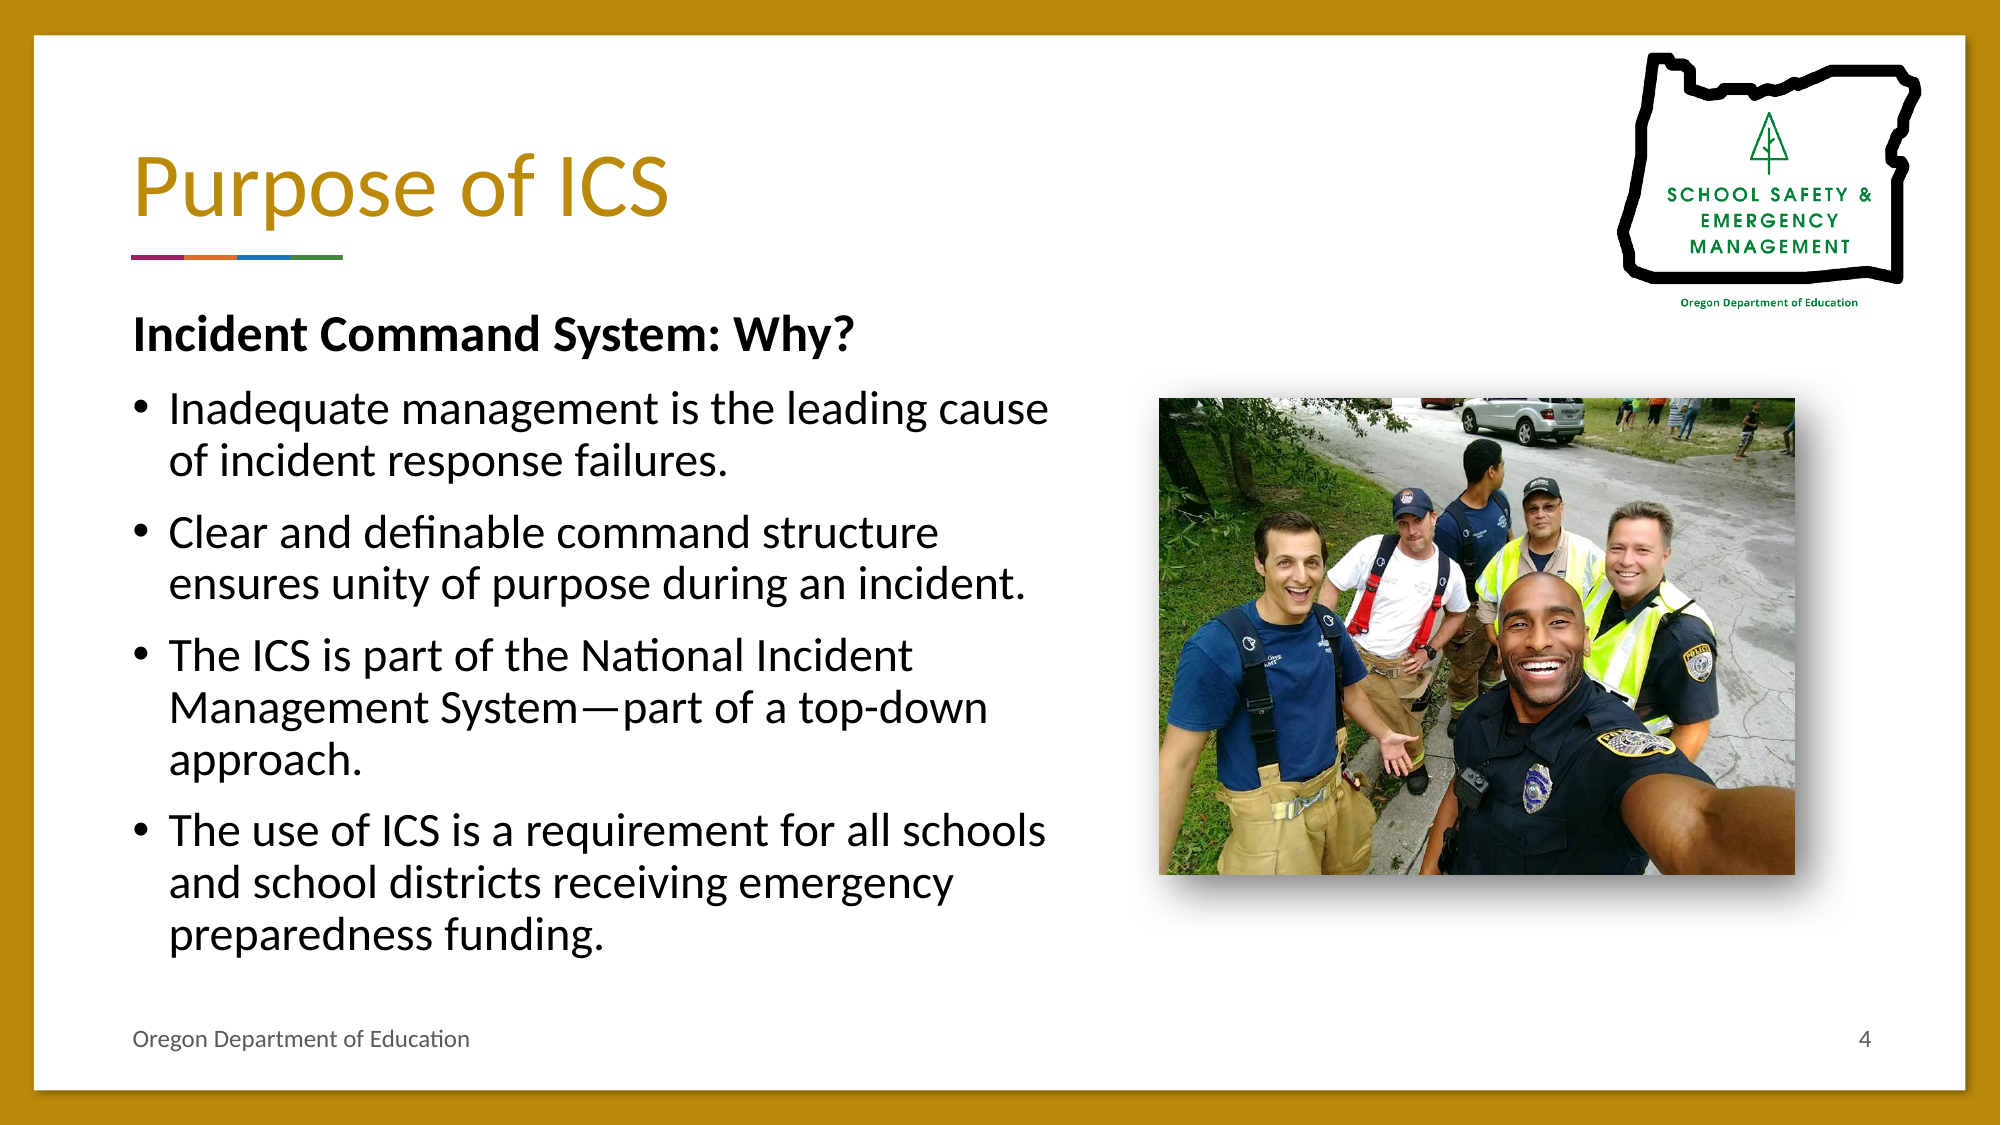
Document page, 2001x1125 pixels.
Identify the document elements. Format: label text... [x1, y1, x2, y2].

slide_number 4 [1412, 1007, 1887, 1068]
picture [1159, 398, 1795, 875]
list Incident Command System: Why? Inadequate management is the leading cause of incident response failures. Clear and definable command structure ensures unity of purpose during an incident. The ICS is part of the National Incident Management System—part of a top-down approach. The use of ICS is a requirement for all schools and school districts receiving emergency preparedness funding. [117, 299, 1116, 973]
title Purpose of ICS [117, 75, 1612, 244]
footer Oregon Department of Education [117, 1007, 588, 1068]
picture [1611, 35, 1927, 351]
picture [131, 255, 343, 260]
